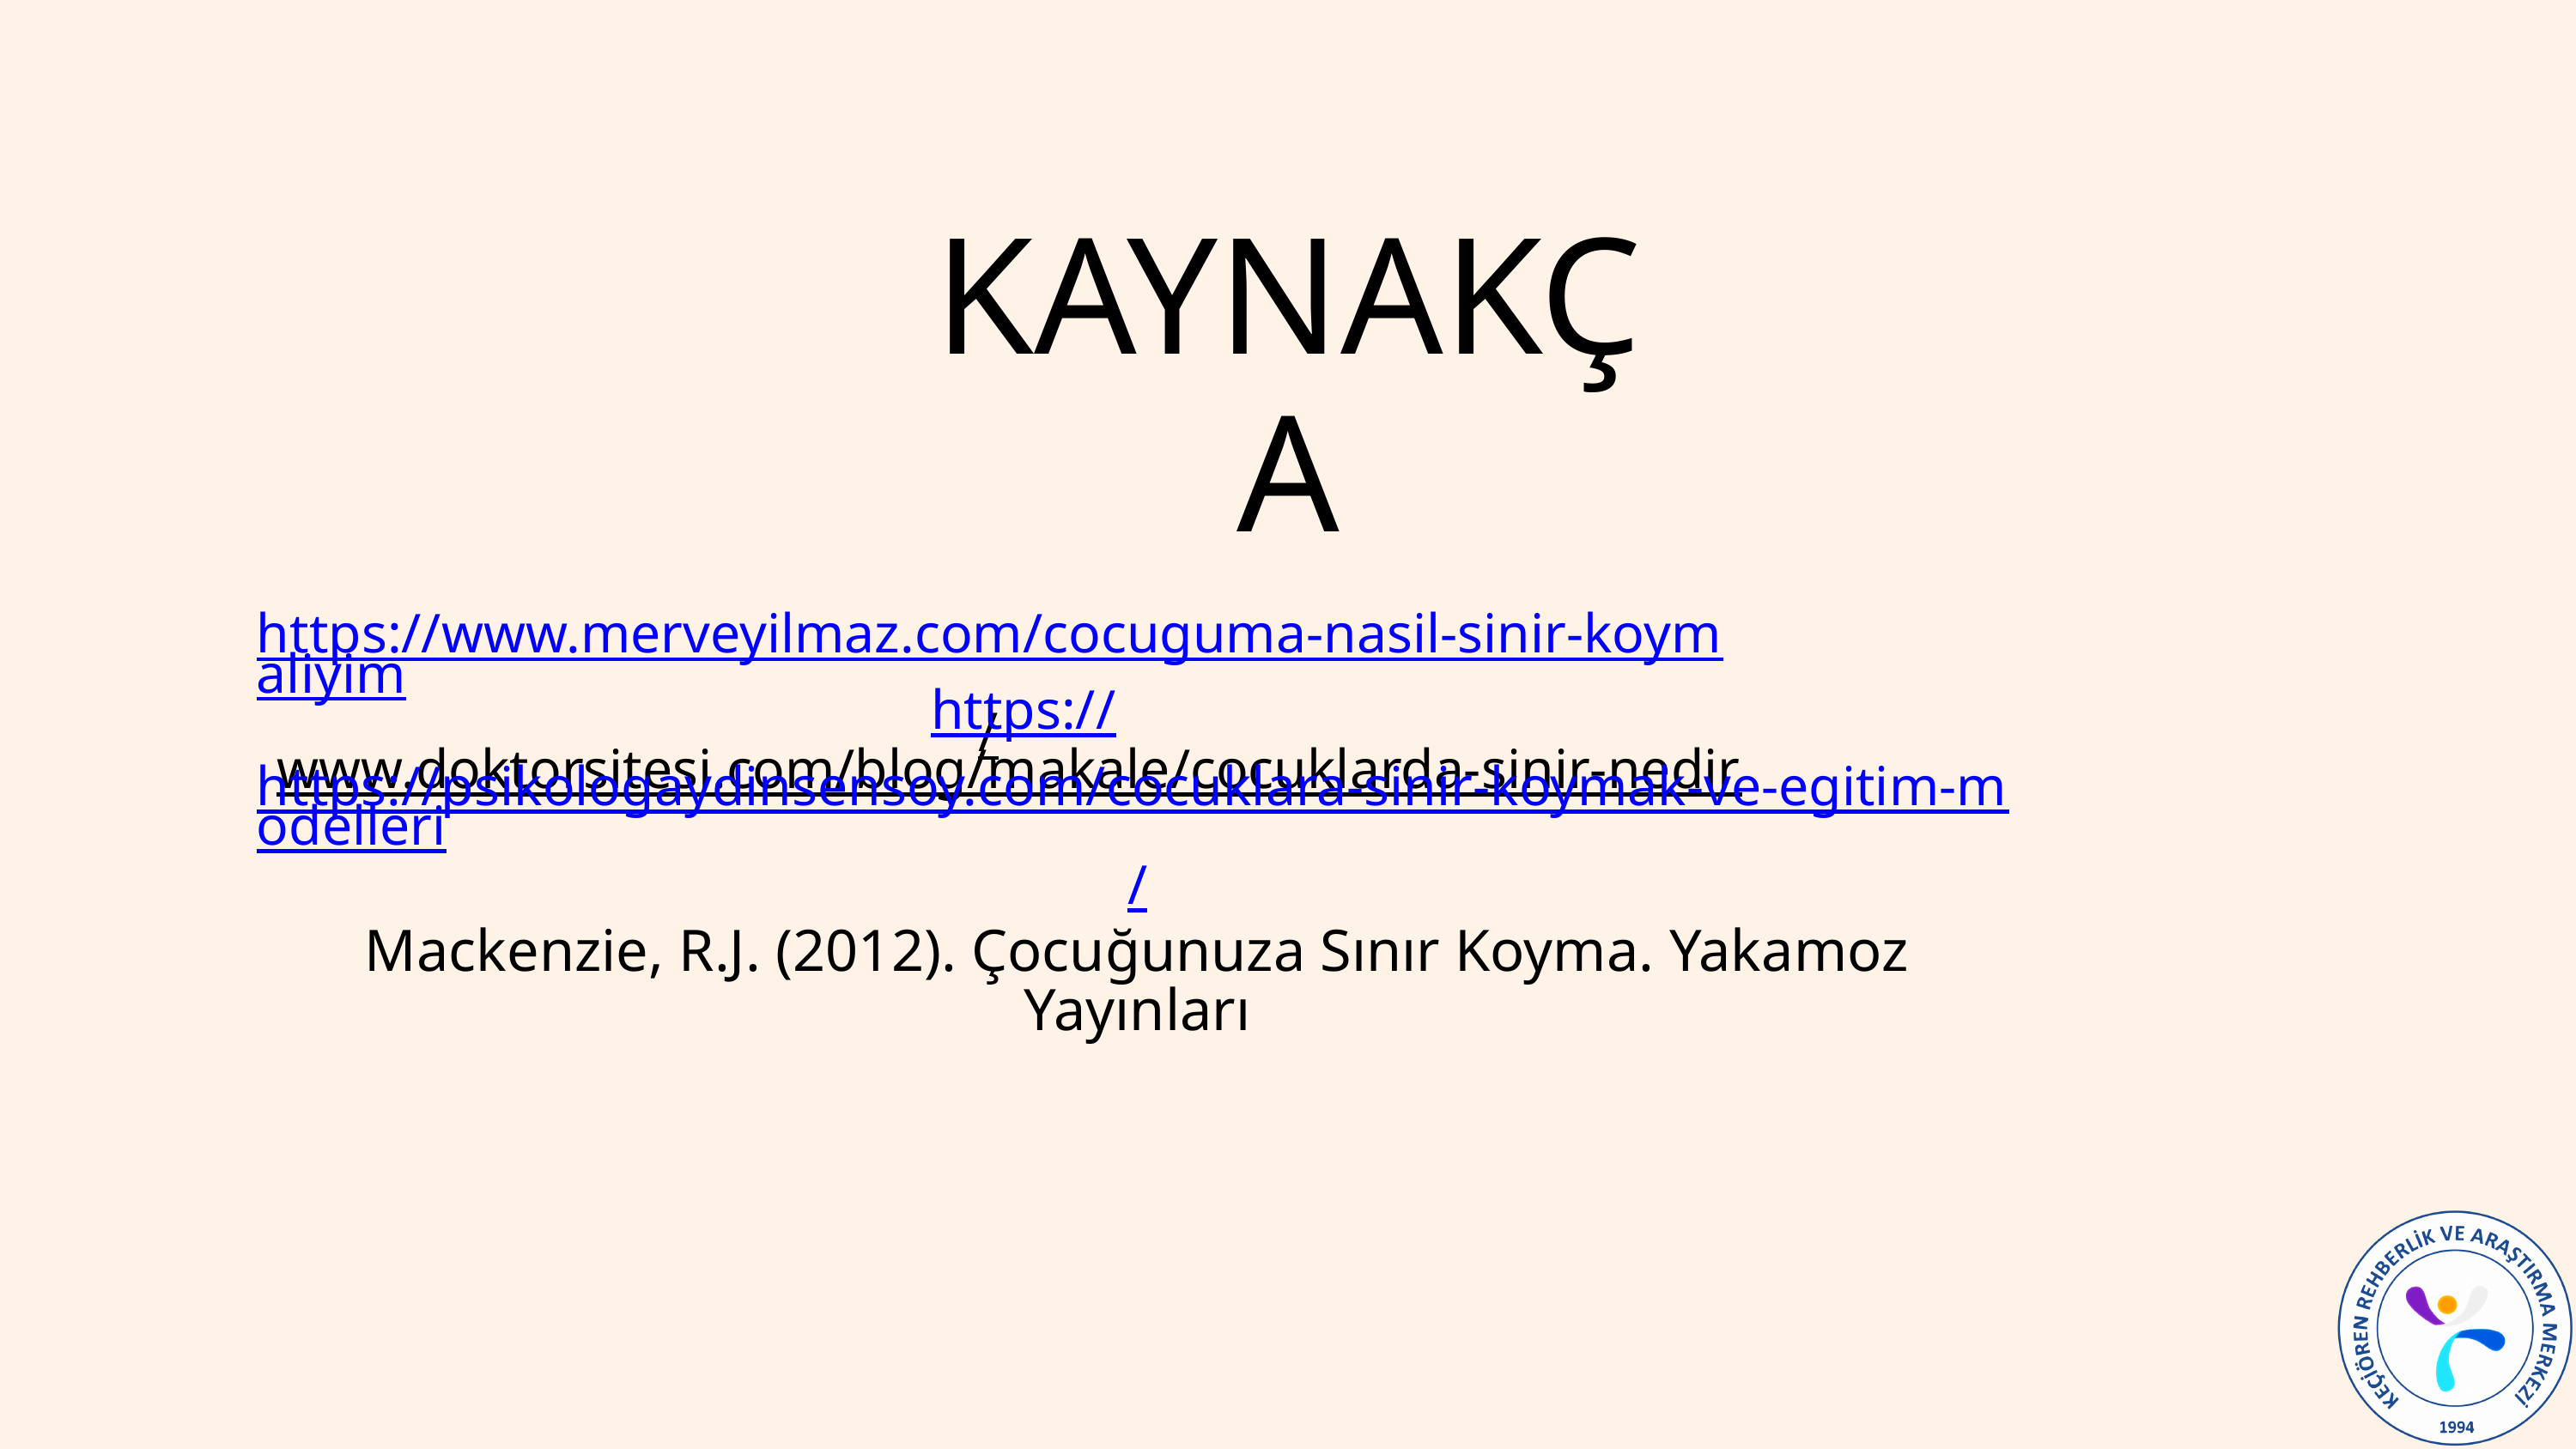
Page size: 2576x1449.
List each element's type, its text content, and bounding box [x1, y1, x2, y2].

text_box https://psikologaydinsensoy.com/cocuklara-sinir-koymak-ve-egitim-modelleri/ Mackenzie, R.J. (2012). Çocuğunuza Sınır Koyma. Yakamoz Yayınları [257, 766, 2019, 1003]
text_box https://www.merveyilmaz.com/cocuguma-nasil-sinir-koymaliyim/ [256, 613, 1748, 731]
text_box https://www.doktorsitesi.com/blog/makale/cocuklarda-sinir-nedir [257, 689, 1790, 766]
text_box [2334, 1207, 2576, 1449]
text_box KAYNAKÇA [889, 209, 1687, 564]
